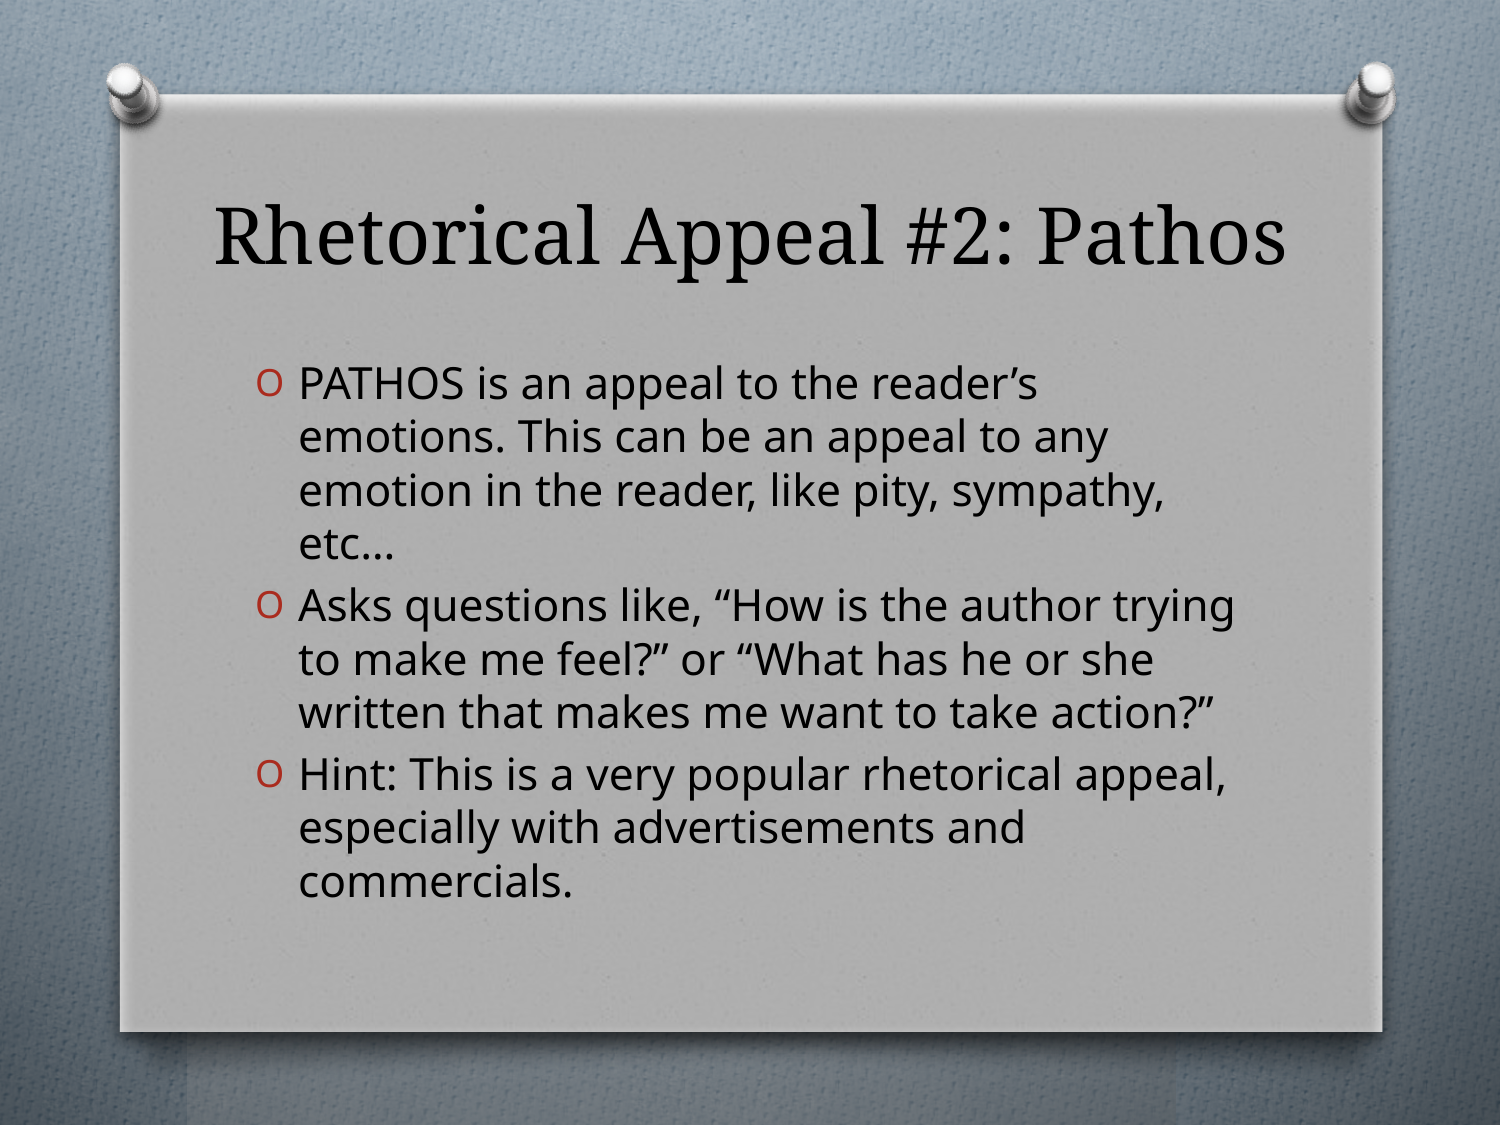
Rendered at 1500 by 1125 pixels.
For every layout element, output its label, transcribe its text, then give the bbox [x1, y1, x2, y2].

picture [75, 29, 198, 153]
list PATHOS is an appeal to the reader’s emotions. This can be an appeal to any emotion in the reader, like pity, sympathy, etc… Asks questions like, “How is the author trying to make me feel?” or “What has he or she written that makes me want to take action?” Hint: This is a very popular rhetorical appeal, especially with advertisements and commercials. [240, 347, 1257, 939]
picture [1317, 35, 1439, 156]
title Rhetorical Appeal #2: Pathos [179, 134, 1323, 332]
